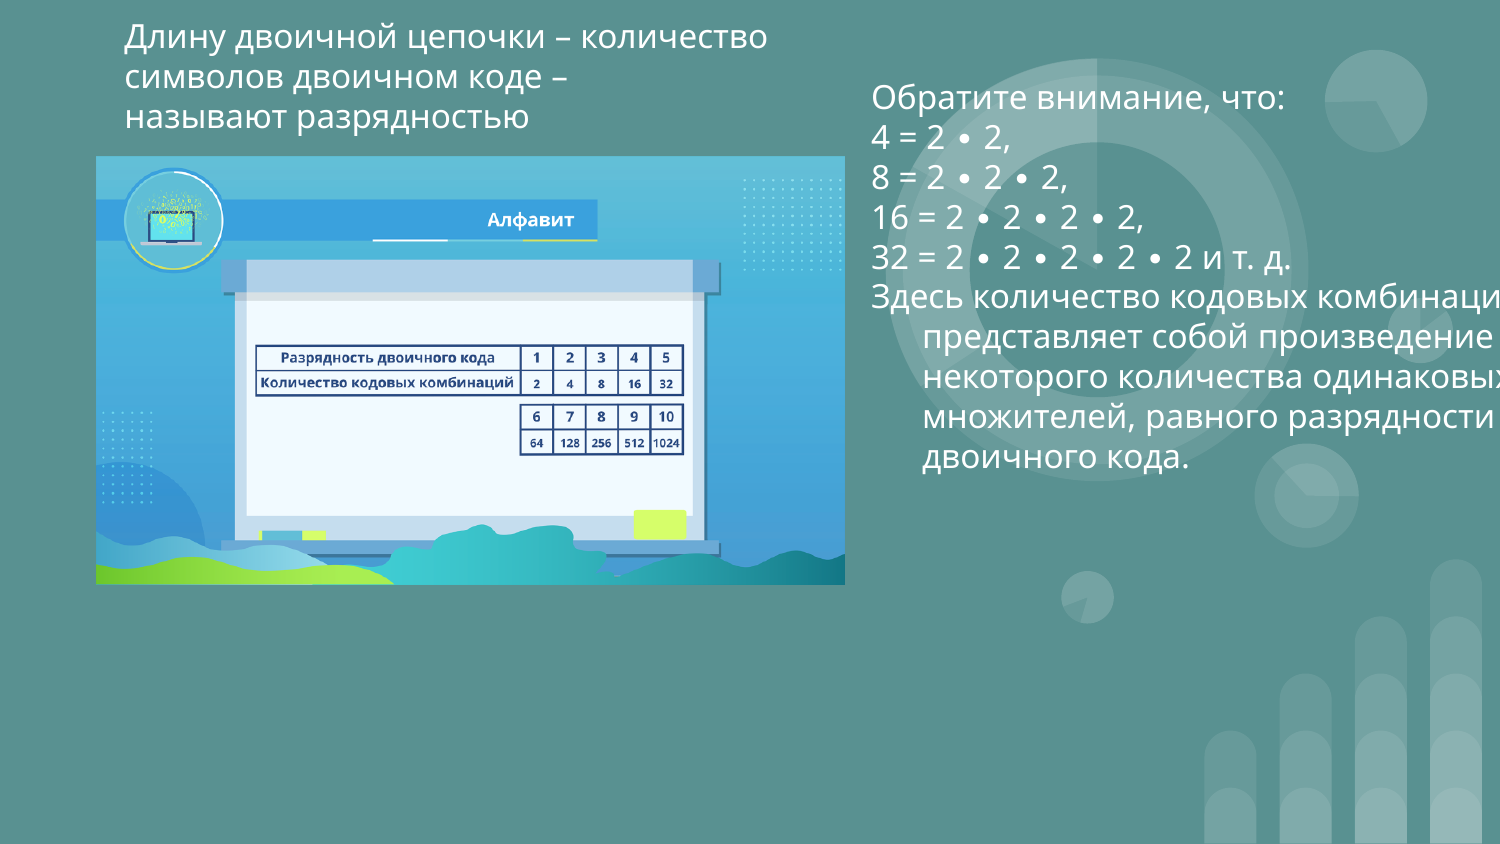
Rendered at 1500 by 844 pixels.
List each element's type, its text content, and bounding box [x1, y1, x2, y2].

text_box Обратите внимание, что: 4 = 2 ∙ 2, 8 = 2 ∙ 2 ∙ 2, 16 = 2 ∙ 2 ∙ 2 ∙ 2, 32 = 2 ∙ 2 ∙ 2 ∙ 2 ∙ 2 и т. д. Здесь количество кодовых комбинаций представляет собой произведение некоторого количества одинаковых множителей, равного разрядности двоичного кода. [832, 68, 1500, 569]
picture [96, 155, 845, 585]
subtitle Длину двоичной цепочки – количество символов двоичном коде – называют разрядностью [34, 0, 821, 115]
